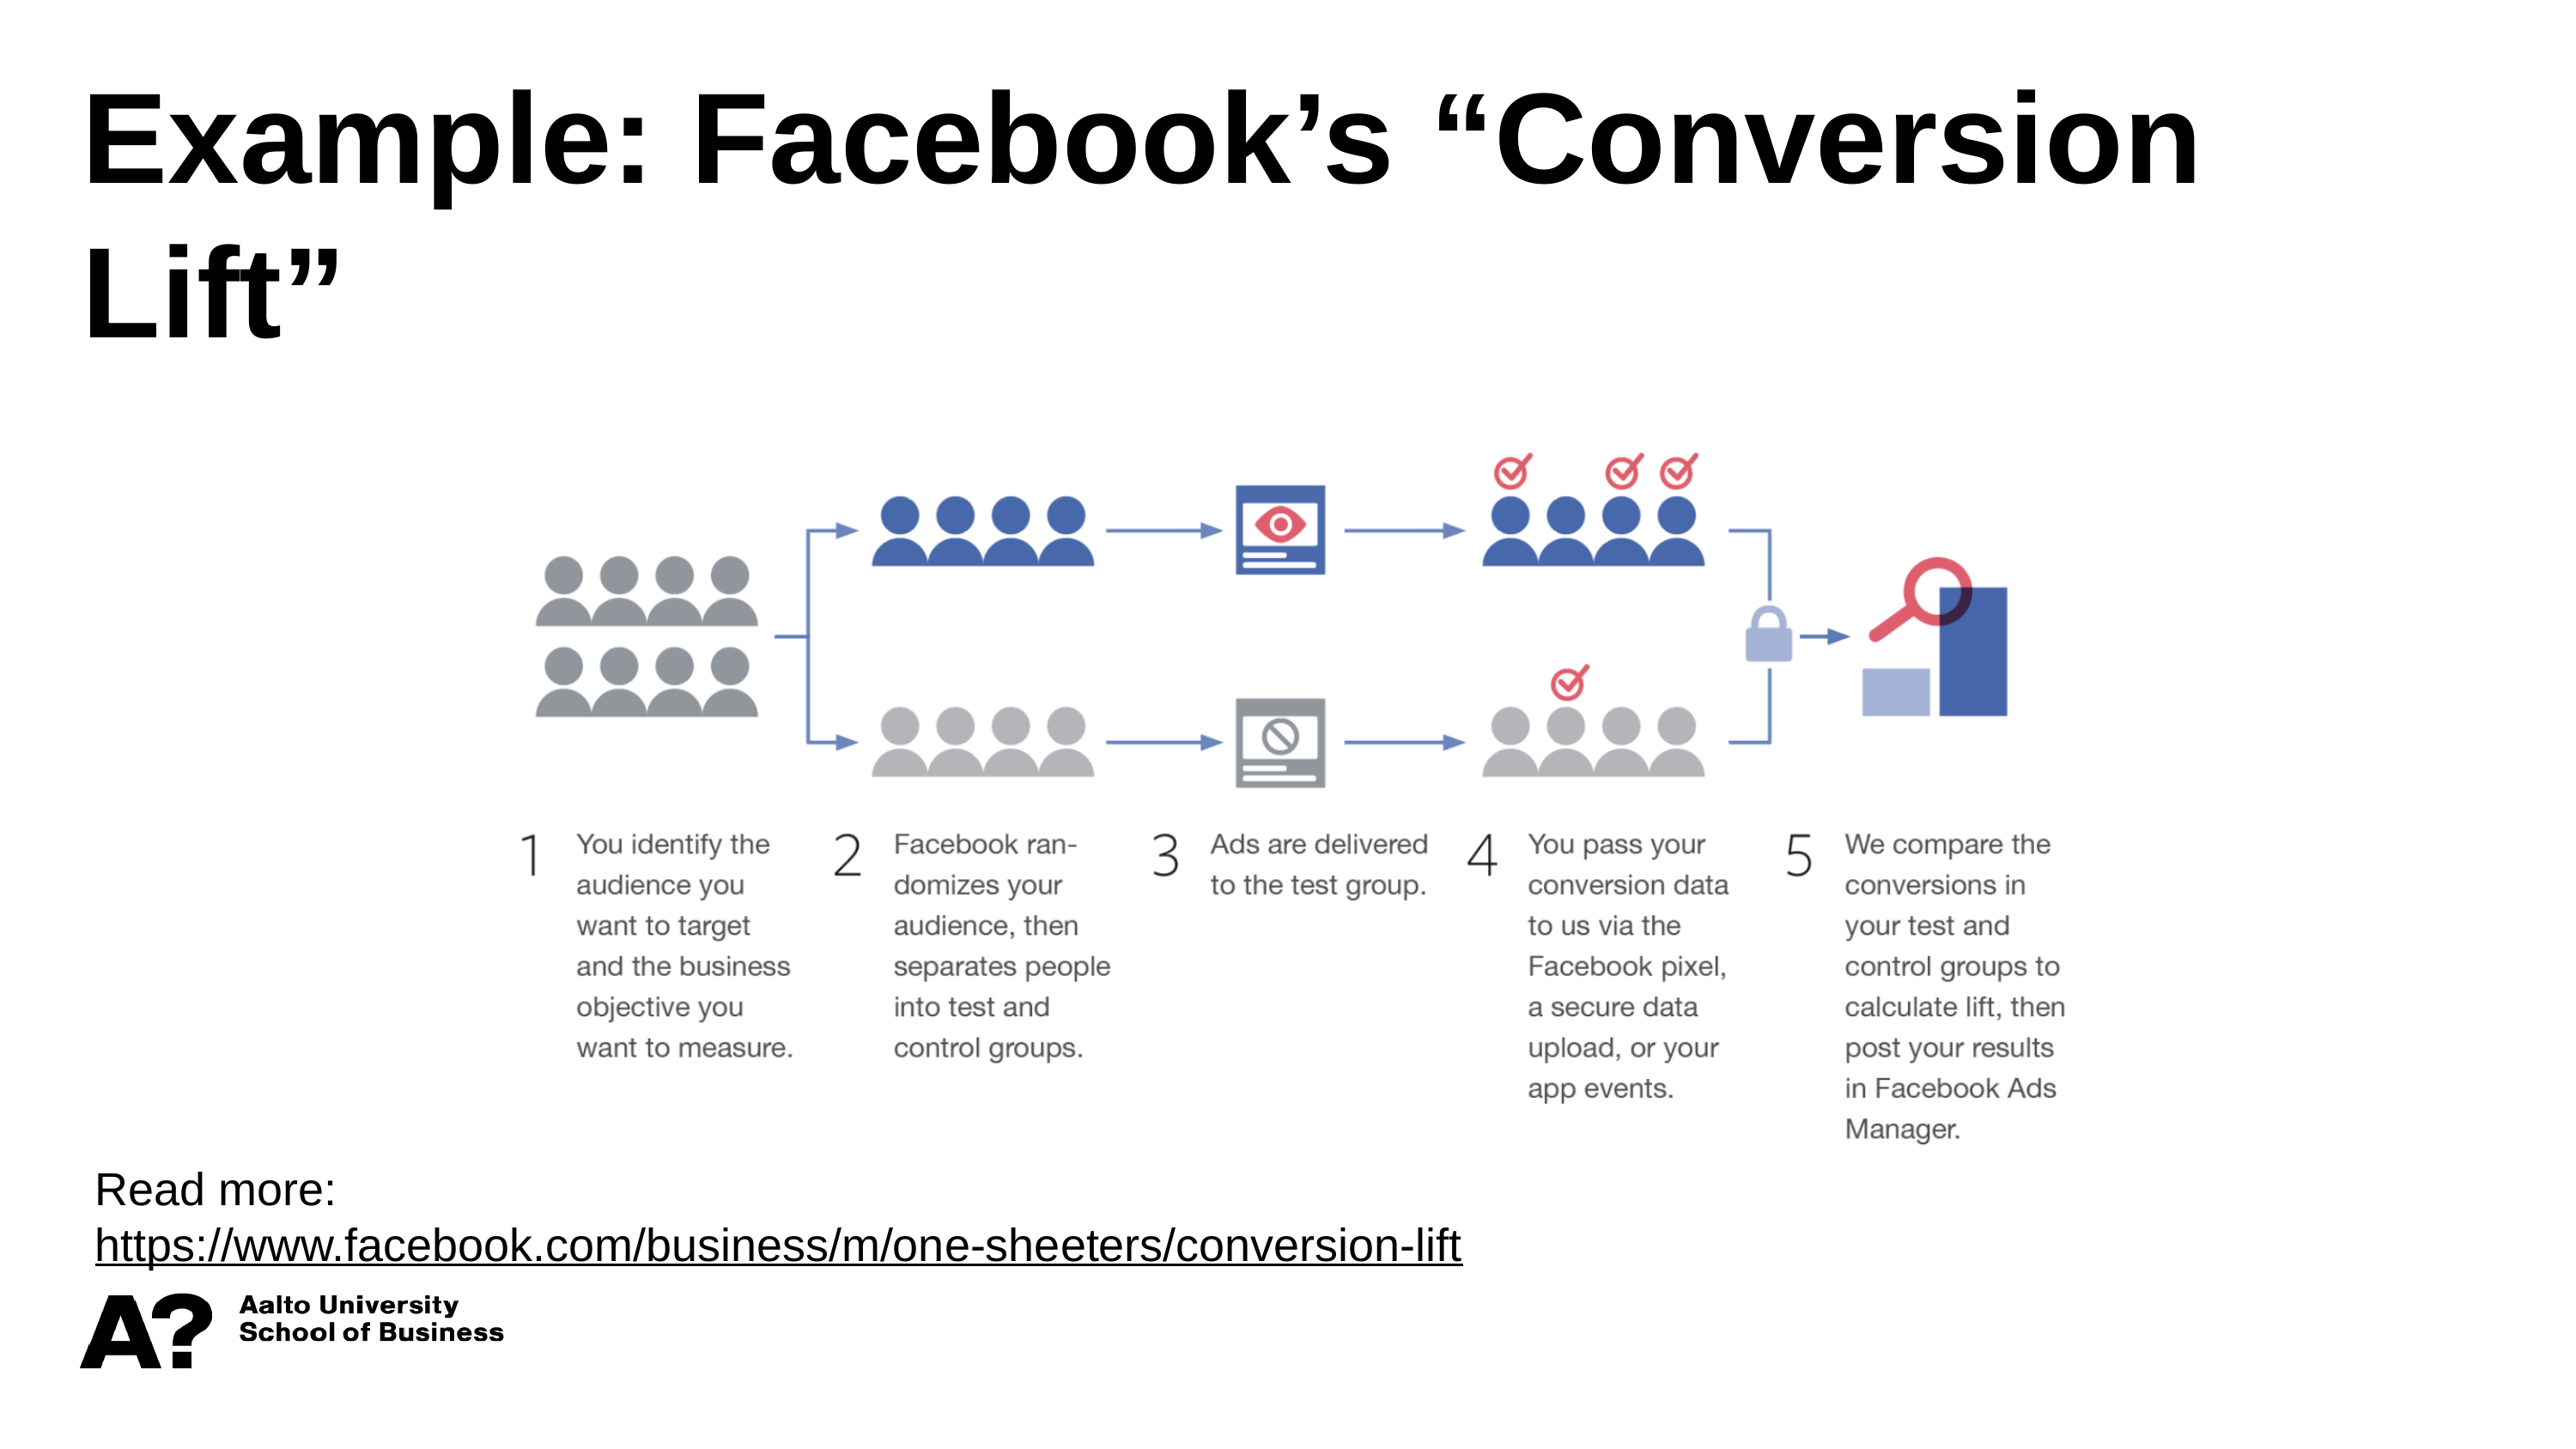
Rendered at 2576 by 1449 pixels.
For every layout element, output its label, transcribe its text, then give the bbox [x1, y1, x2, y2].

list Example: Facebook’s “Conversion Lift” [82, 54, 2476, 336]
picture [477, 427, 2099, 1185]
picture [0, 1222, 585, 1440]
text_box Read more: https://www.facebook.com/business/m/one-sheeters/conversion-lift [82, 1153, 2476, 1277]
